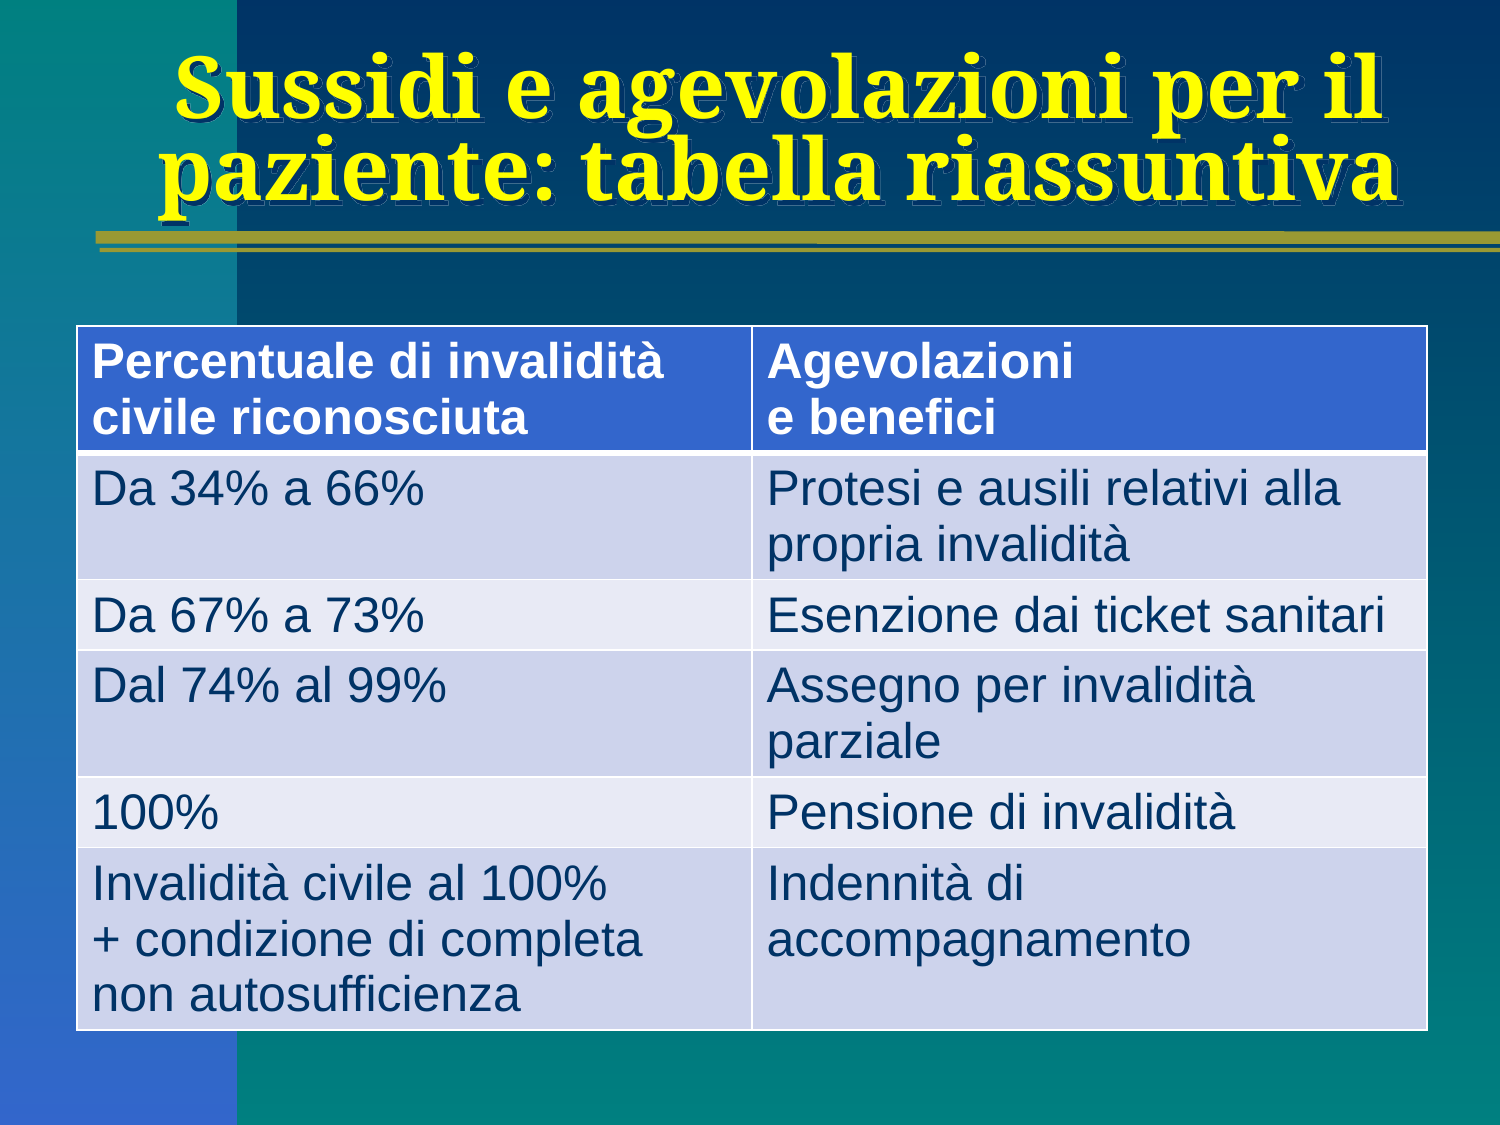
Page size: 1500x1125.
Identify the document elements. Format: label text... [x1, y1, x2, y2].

table_cell Esenzione dai ticket sanitari [753, 580, 1426, 649]
table_cell 100% [78, 778, 751, 847]
table_header Percentuale di invalidità civile riconosciuta [78, 327, 751, 450]
table_cell Indennità di accompagnamento [753, 848, 1426, 1029]
table_cell Invalidità civile al 100% + condizione di completa non autosufficienza [78, 848, 751, 1029]
table_cell Da 34% a 66% [78, 456, 751, 579]
table_header Agevolazioni e benefici [753, 327, 1426, 450]
table_cell Dal 74% al 99% [78, 651, 751, 776]
table_cell Pensione di invalidità [753, 778, 1426, 847]
title Sussidi e agevolazioni per il paziente: tabella riassuntiva [96, 43, 1463, 226]
table_cell Protesi e ausili relativi alla propria invalidità [753, 456, 1426, 579]
table_cell Assegno per invalidità parziale [753, 651, 1426, 776]
table_cell Da 67% a 73% [78, 580, 751, 649]
